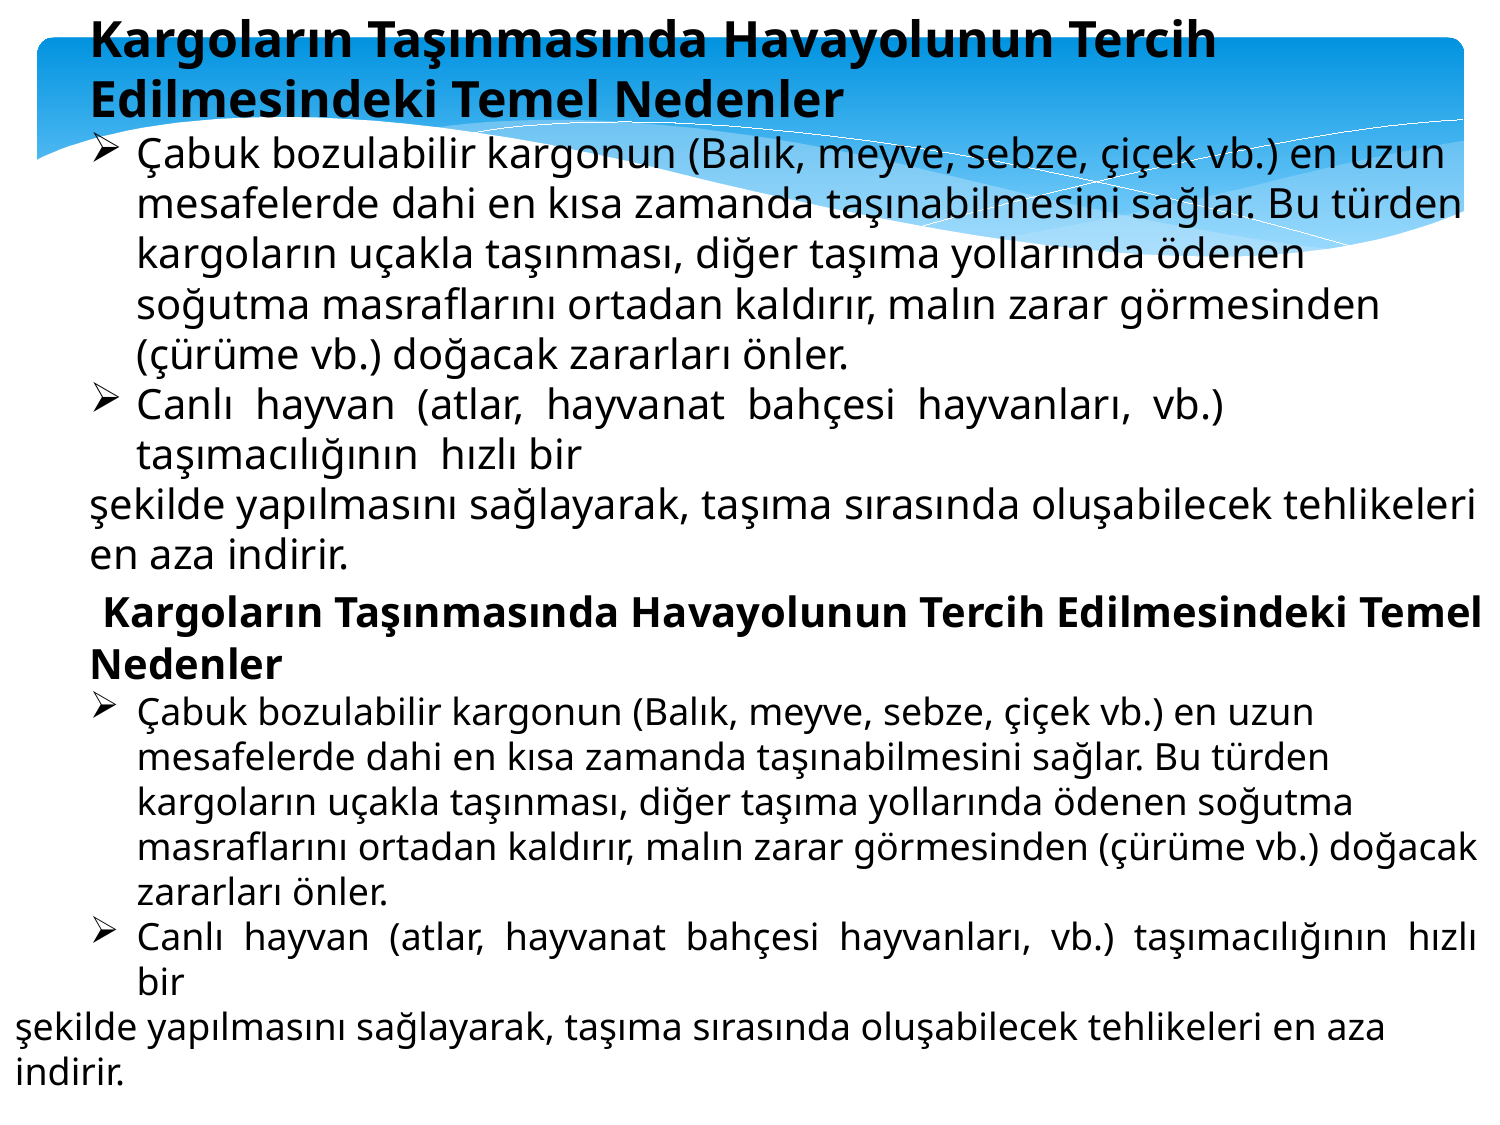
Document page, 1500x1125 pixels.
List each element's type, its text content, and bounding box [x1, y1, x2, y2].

text_box Kargoların Taşınmasında Havayolunun Tercih Edilmesindeki Temel Nedenler Çabuk bozulabilir kargonun (Balık, meyve, sebze, çiçek vb.) en uzun mesafelerde dahi en kısa zamanda taşınabilmesini sağlar. Bu türden kargoların uçakla taşınması, diğer taşıma yollarında ödenen soğutma masraflarını ortadan kaldırır, malın zarar görmesinden (çürüme vb.) doğacak zararları önler. Canlı hayvan (atlar, hayvanat bahçesi hayvanları, vb.) taşımacılığının hızlı bir şekilde yapılmasını sağlayarak, taşıma sırasında oluşabilecek tehlikeleri en aza indirir. Kargoların Taşınmasında Havayolunun Tercih Edilmesindeki Temel Nedenler Çabuk bozulabilir kargonun (Balık, meyve, sebze, çiçek vb.) en uzun mesafelerde dahi en kısa zamanda taşınabilmesini sağlar. Bu türden kargoların uçakla taşınması, diğer taşıma yollarında ödenen soğutma masraflarını ortadan kaldırır, malın zarar görmesinden (çürüme vb.) doğacak zararları önler. Canlı hayvan (atlar, hayvanat bahçesi hayvanları, vb.) taşımacılığının hızlı bir şekilde yapılmasını sağlayarak, taşıma sırasında oluşabilecek tehlikeleri en aza indirir. [0, 0, 1500, 1125]
